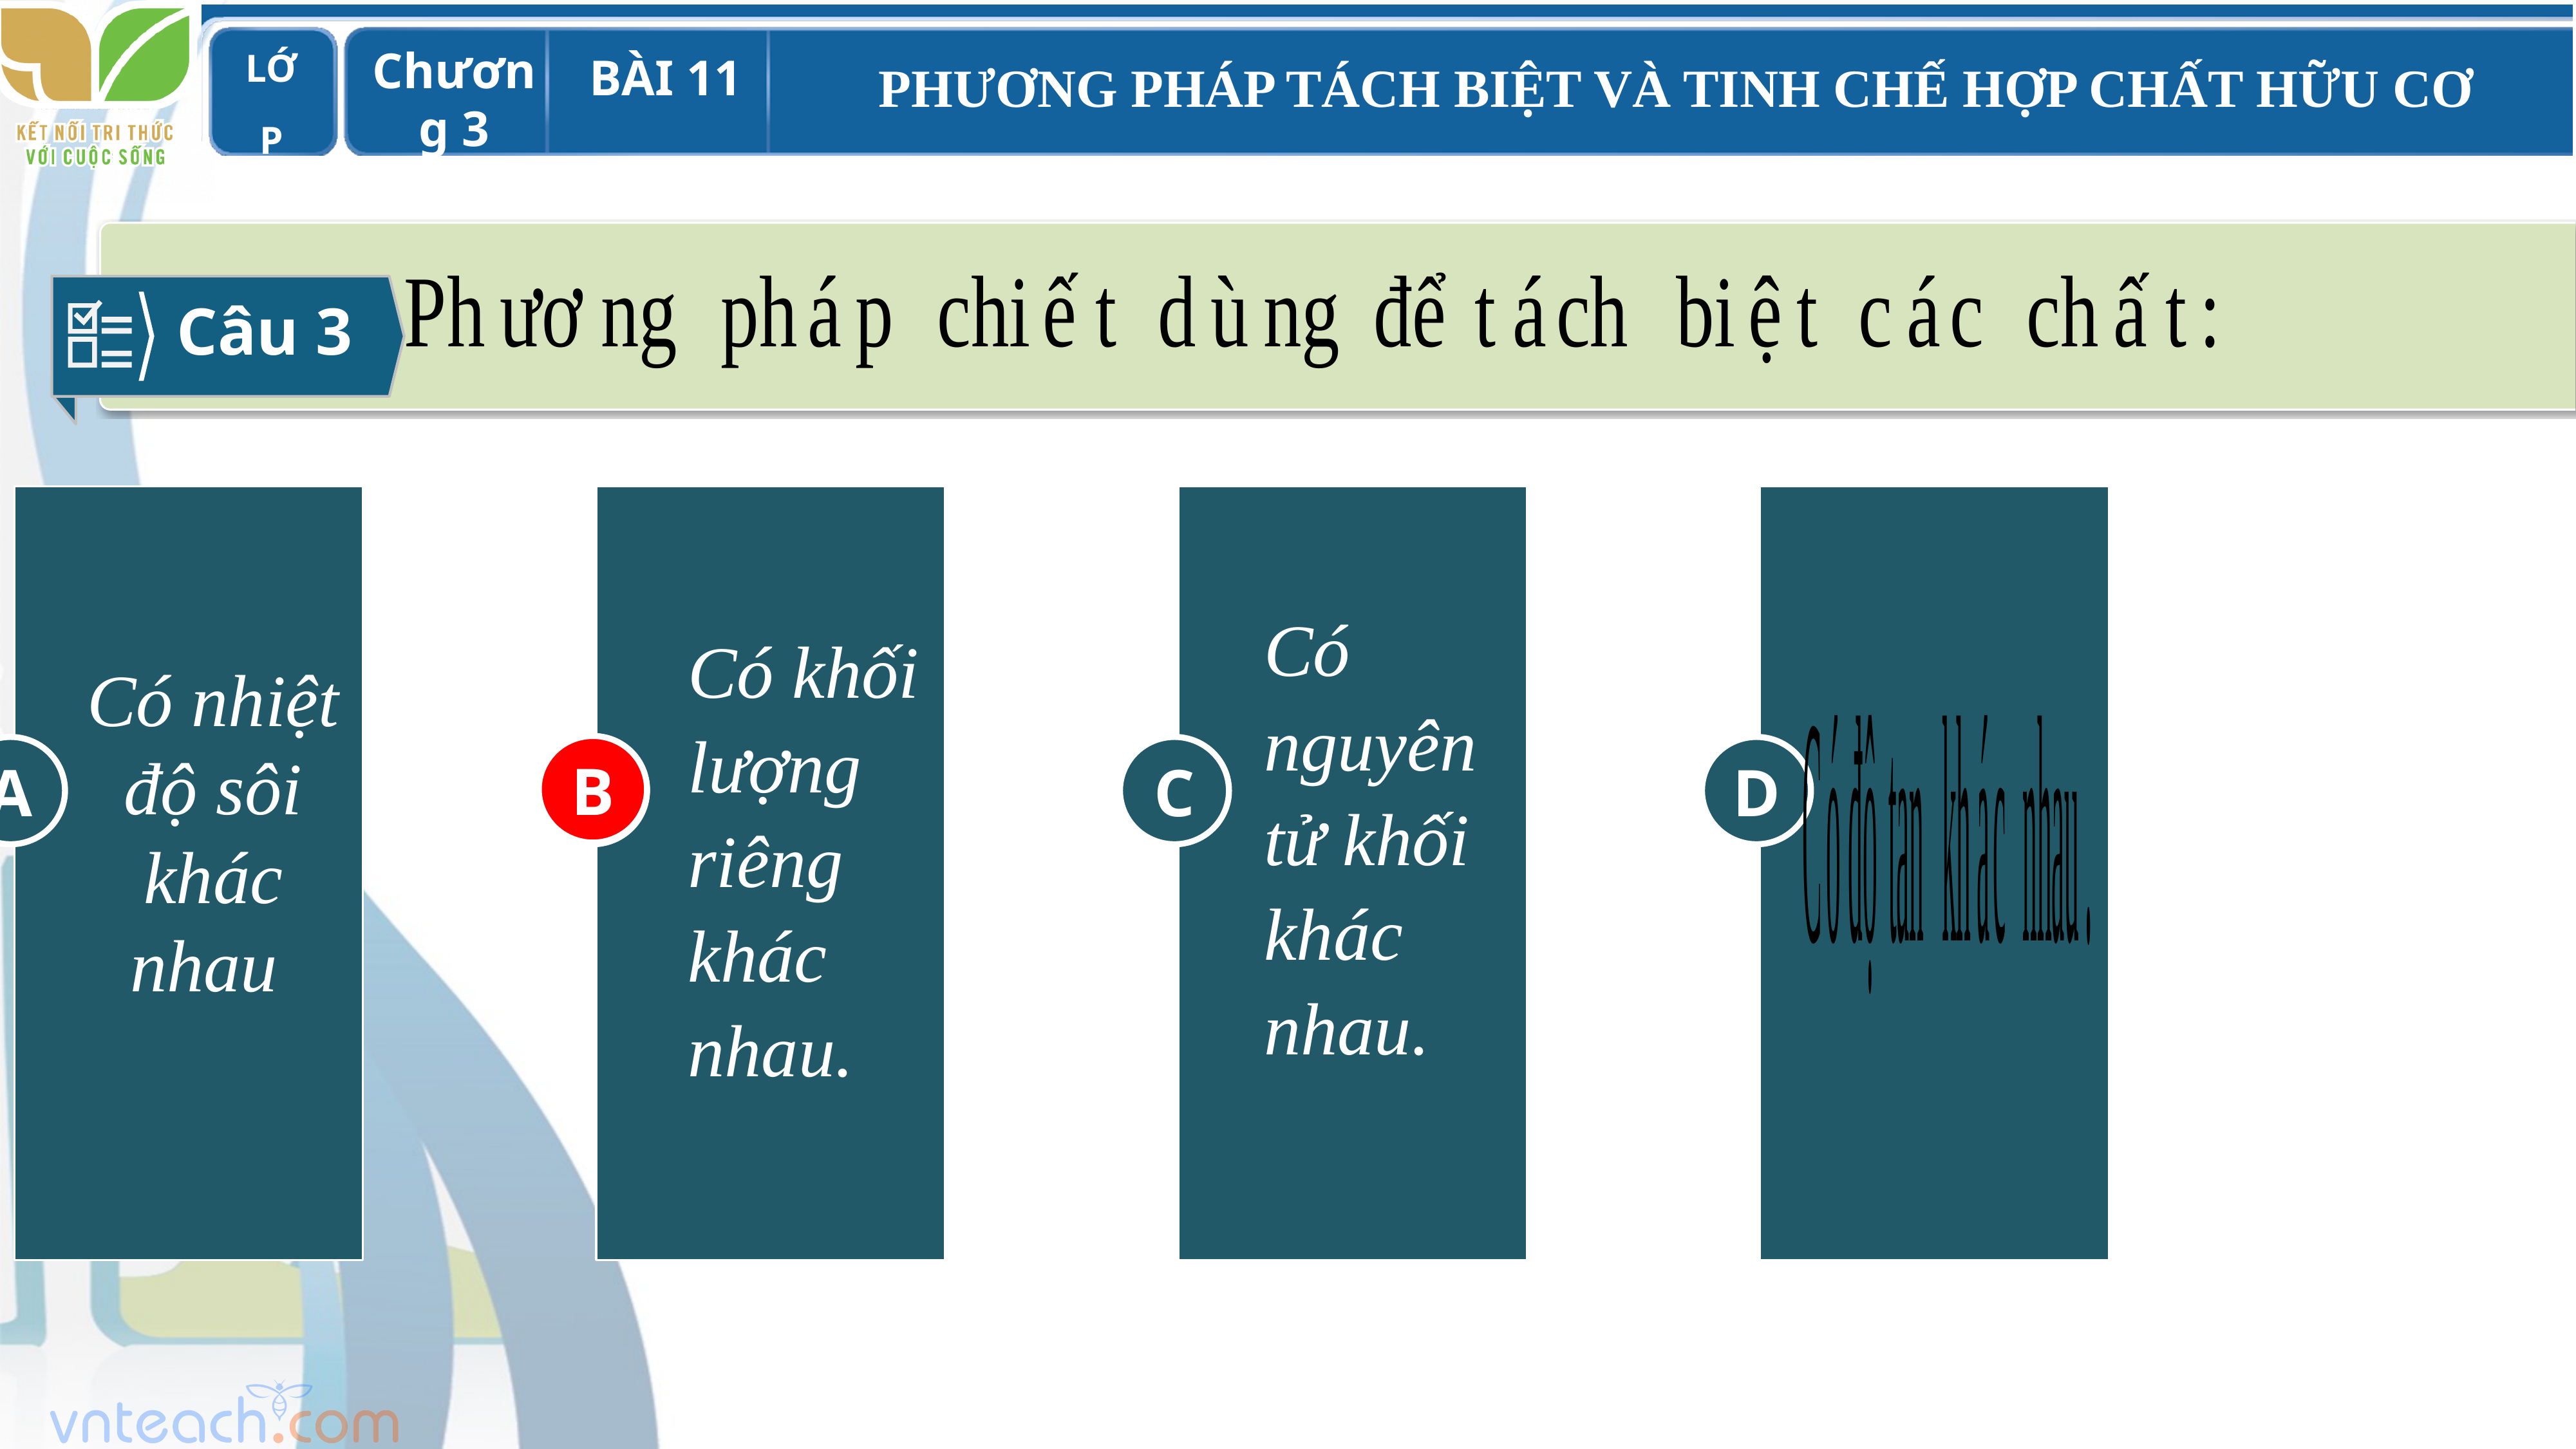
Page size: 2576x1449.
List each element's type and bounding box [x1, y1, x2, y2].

picture [0, 0, 2576, 1449]
text_box [0, 485, 2109, 1260]
text_box [52, 222, 2576, 425]
